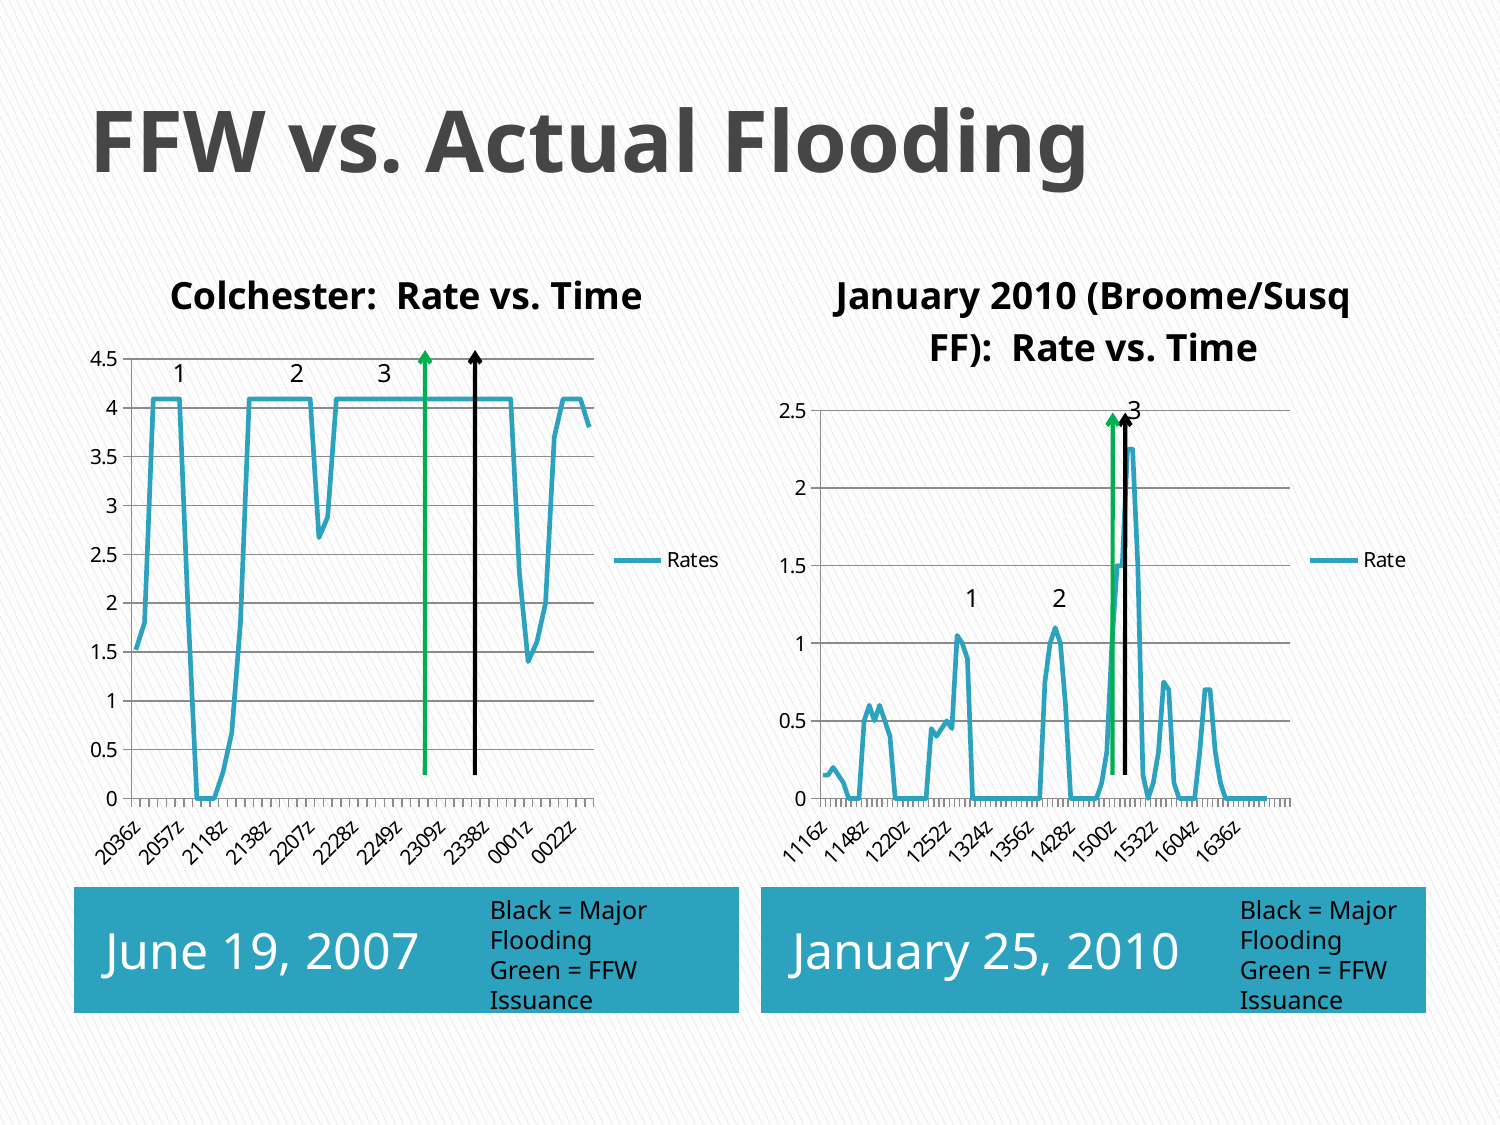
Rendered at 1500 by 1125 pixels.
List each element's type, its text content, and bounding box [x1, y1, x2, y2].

text_box Black = Major Flooding Green = FFW Issuance [474, 894, 738, 1022]
text_box Black = Major Flooding Green = FFW Issuance [1224, 895, 1425, 1052]
chart [761, 236, 1426, 884]
chart [74, 236, 738, 884]
list June 19, 2007 [74, 895, 474, 1013]
list January 25, 2010 [761, 895, 1224, 1013]
title FFW vs. Actual Flooding [75, 44, 1425, 233]
